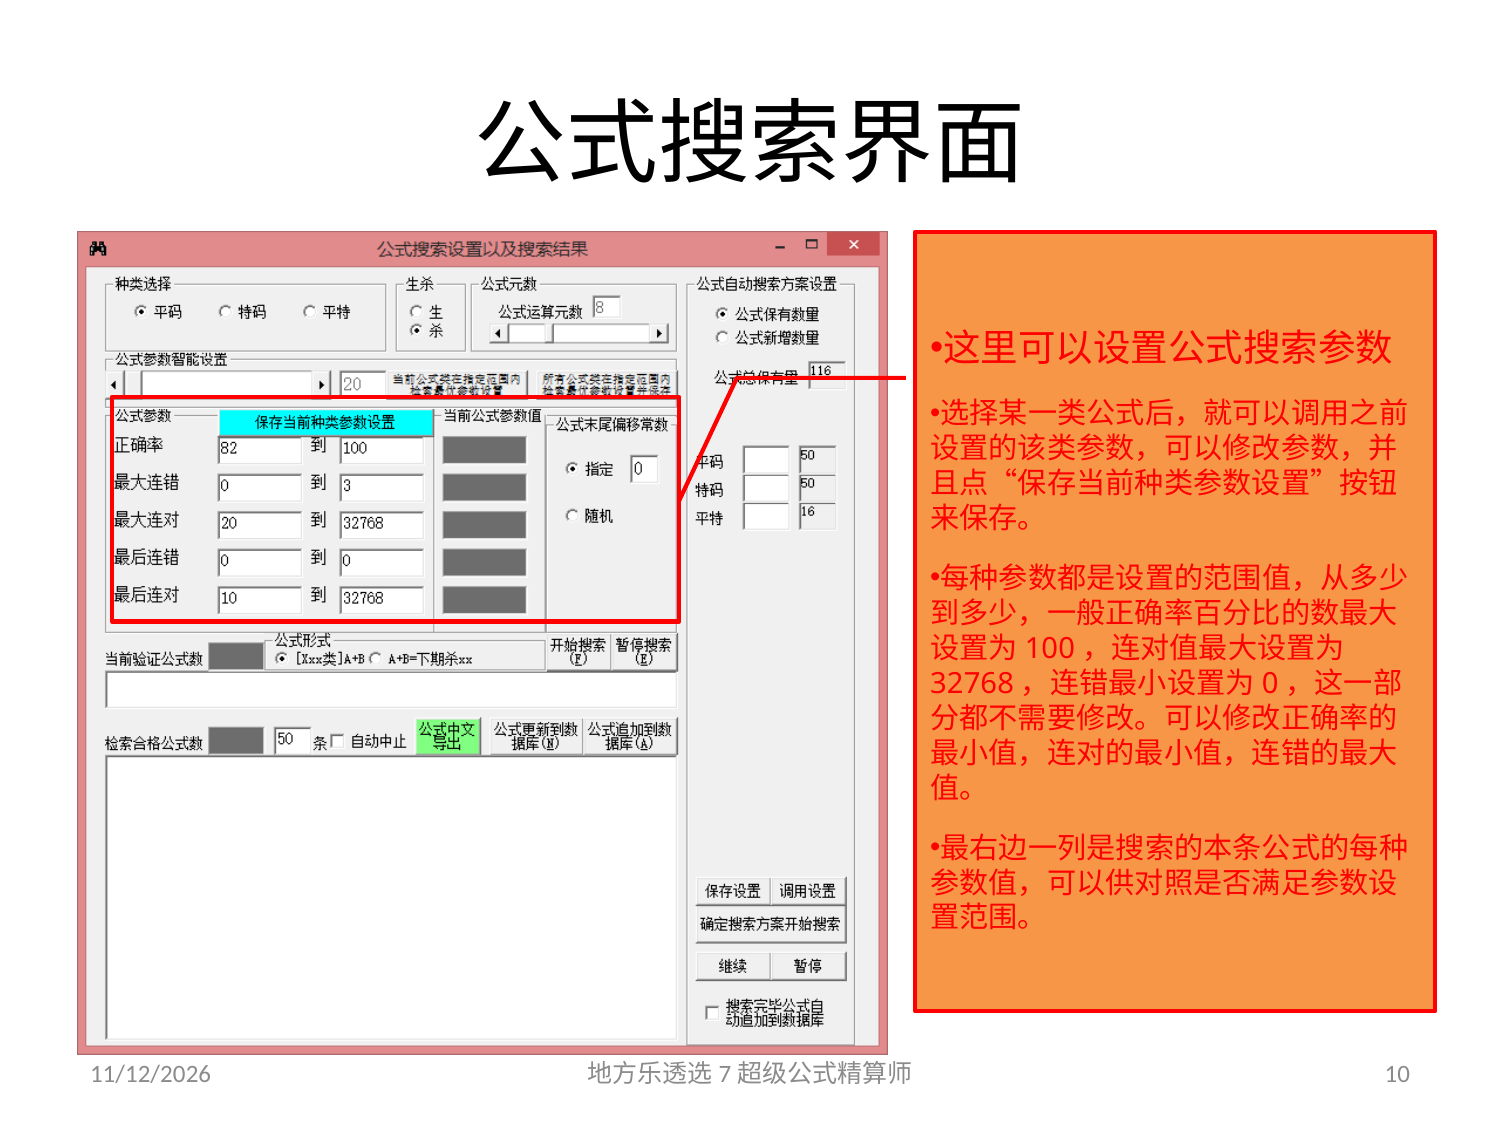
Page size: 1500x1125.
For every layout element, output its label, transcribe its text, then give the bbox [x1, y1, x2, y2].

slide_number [75, 1061, 425, 1103]
picture [77, 231, 888, 1055]
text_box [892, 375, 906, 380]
footer 地方乐透选7超级公式精算师 [512, 1042, 988, 1103]
slide_number 10 [1074, 1042, 1425, 1103]
title 公式搜索界面 [75, 45, 1425, 233]
text_box 这里可以设置公式搜索参数 选择某一类公式后，就可以调用之前设置的该类参数，可以修改参数，并且点“保存当前种类参数设置”按钮来保存。 每种参数都是设置的范围值，从多少到多少，一般正确率百分比的数最大设置为100，连对值最大设置为32768，连错最小设置为0，这一部分都不需要修改。可以修改正确率的最小值，连对的最小值，连错的最大值。 最右边一列是搜索的本条公式的每种参数值，可以供对照是否满足参数设置范围。 [913, 230, 1437, 1013]
